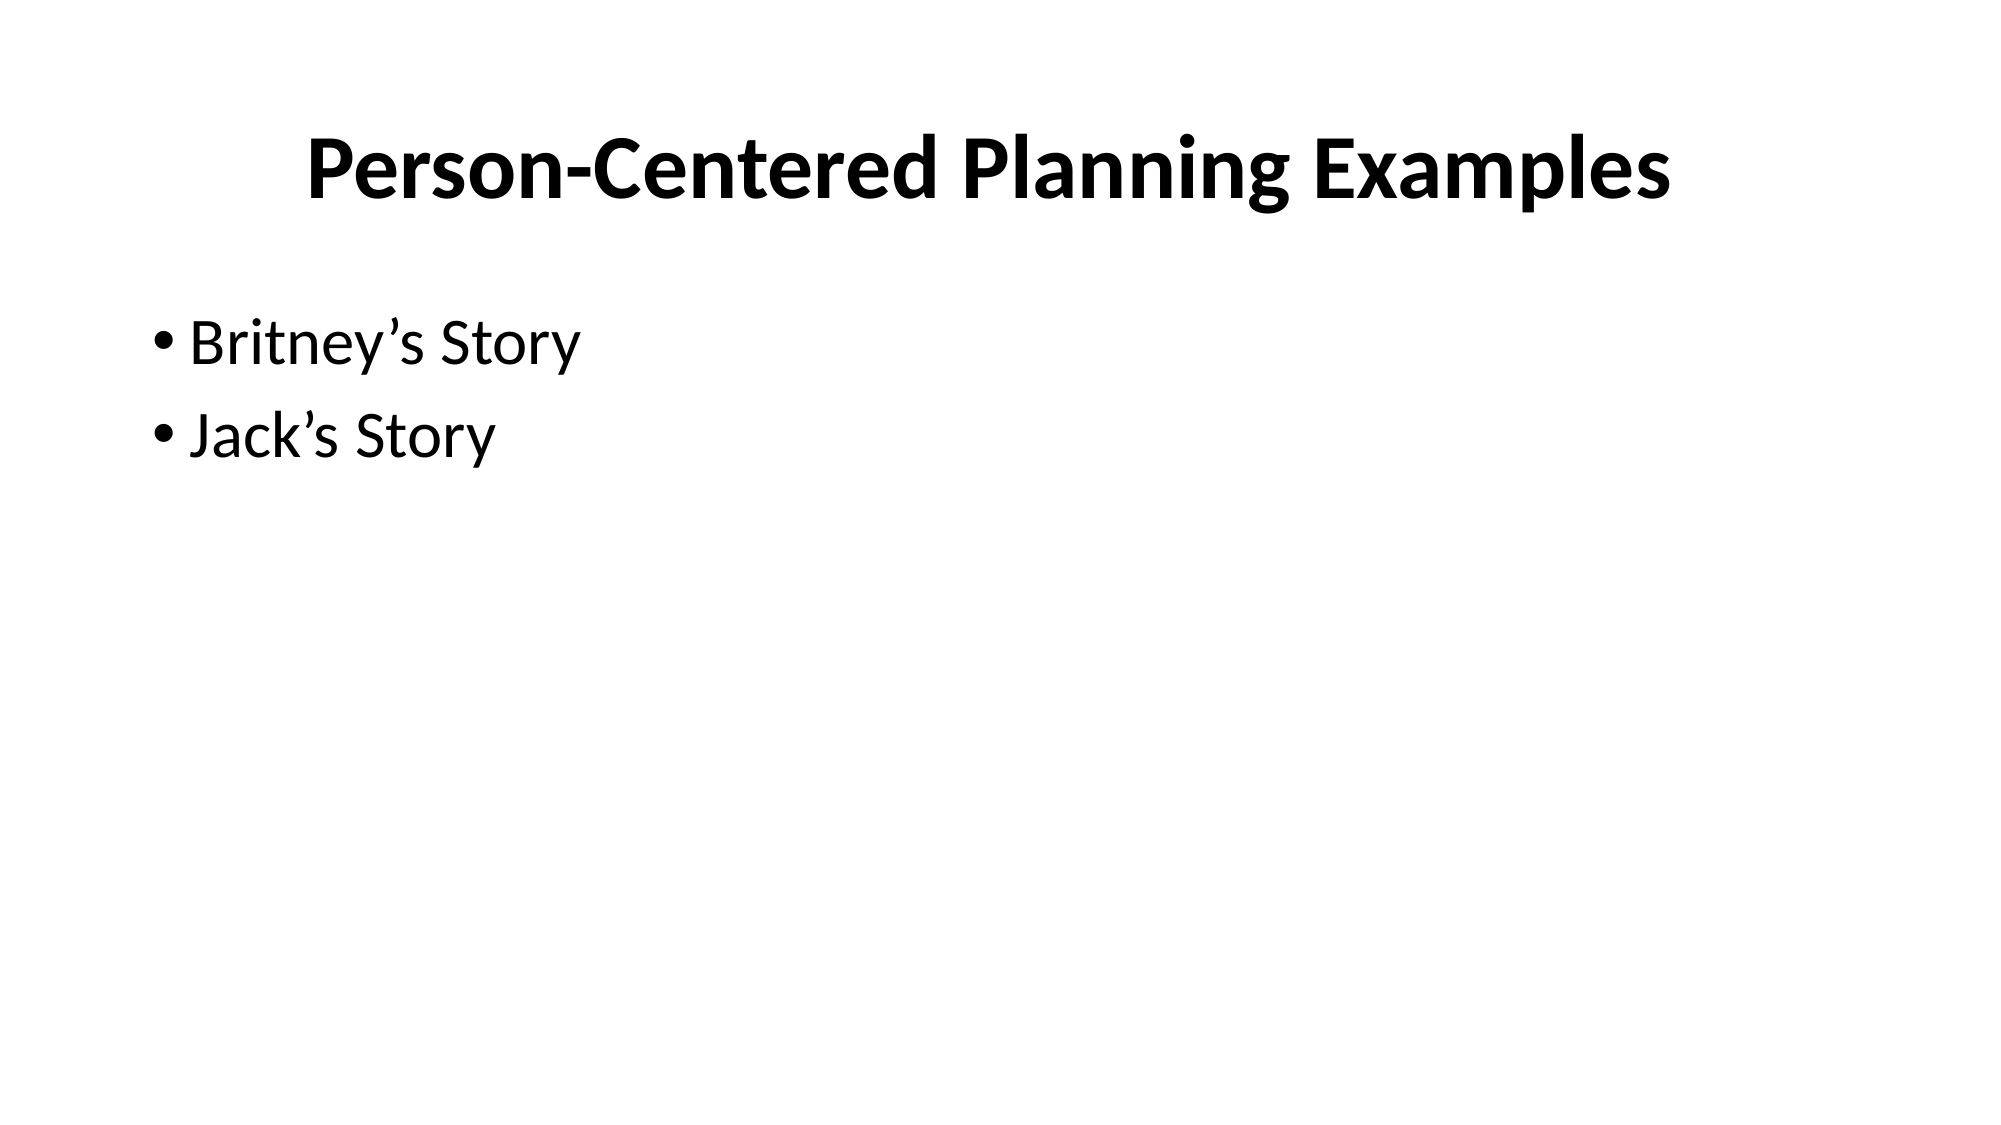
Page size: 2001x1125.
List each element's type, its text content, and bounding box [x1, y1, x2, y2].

title Person-Centered Planning Examples [137, 59, 1863, 278]
list Britney’s Story Jack’s Story [137, 299, 1863, 1014]
